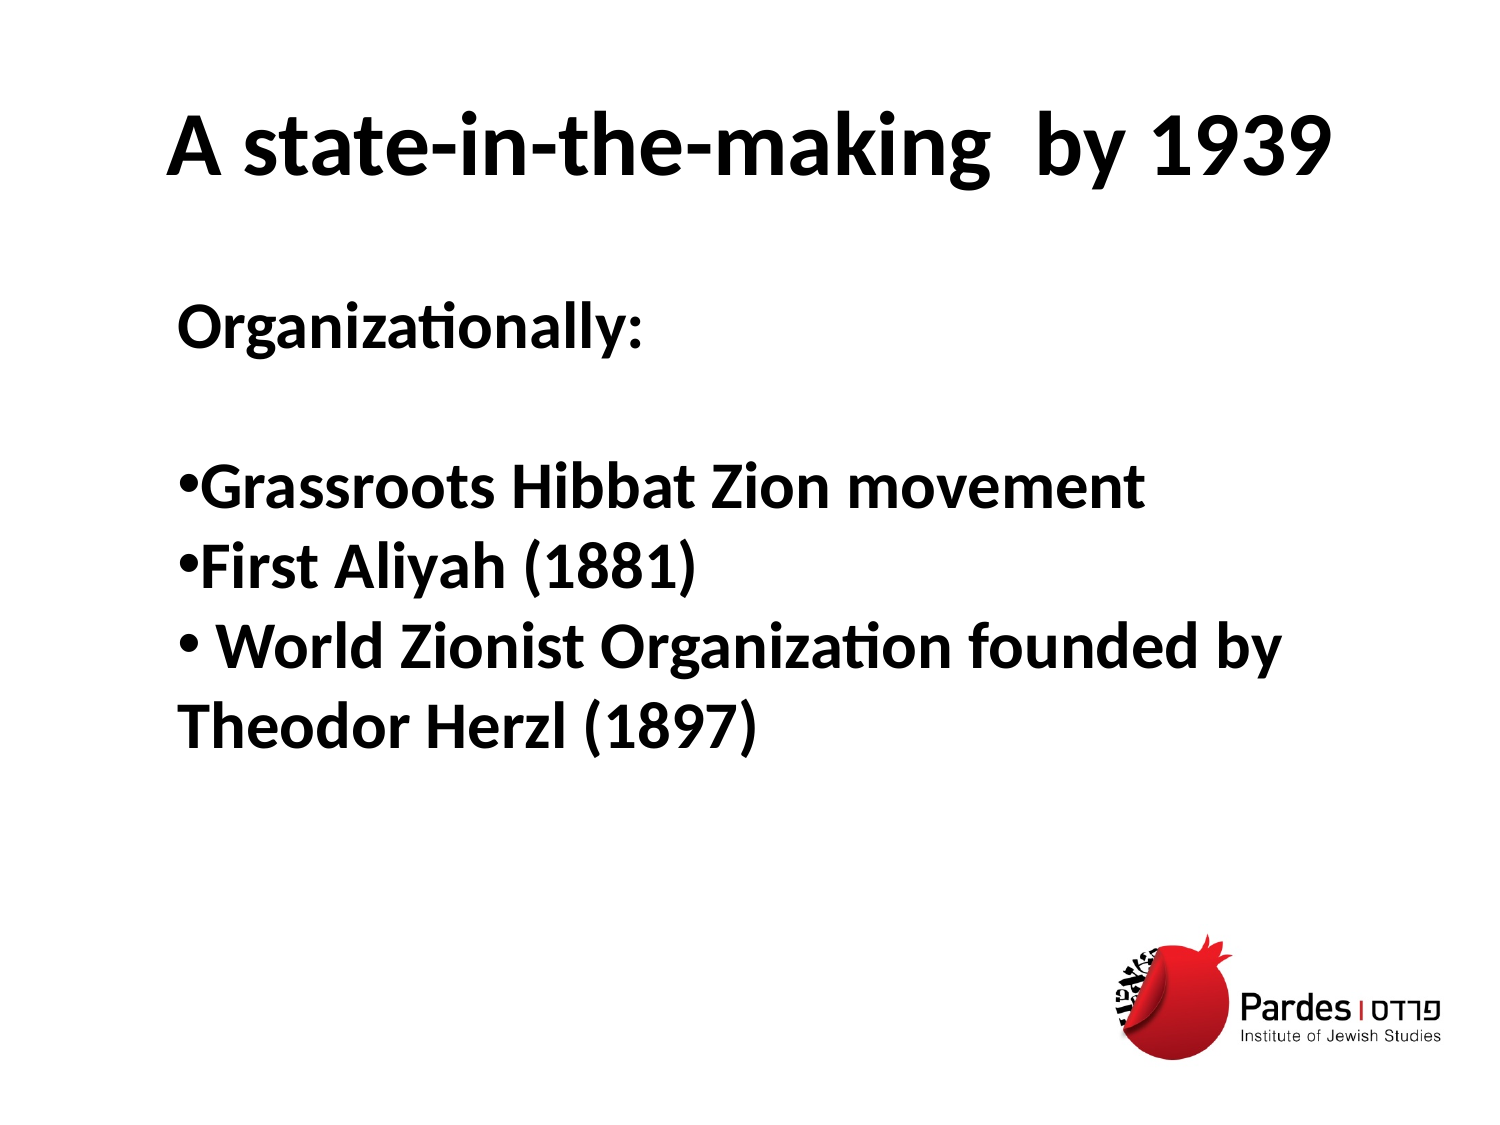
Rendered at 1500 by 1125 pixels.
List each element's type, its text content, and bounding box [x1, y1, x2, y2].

picture [1099, 924, 1457, 1071]
title A state-in-the-making by 1939 [75, 45, 1425, 233]
text_box Organizationally: Grassroots Hibbat Zion movement First Aliyah (1881) World Zionist Organization founded by Theodor Herzl (1897) [162, 274, 1313, 770]
